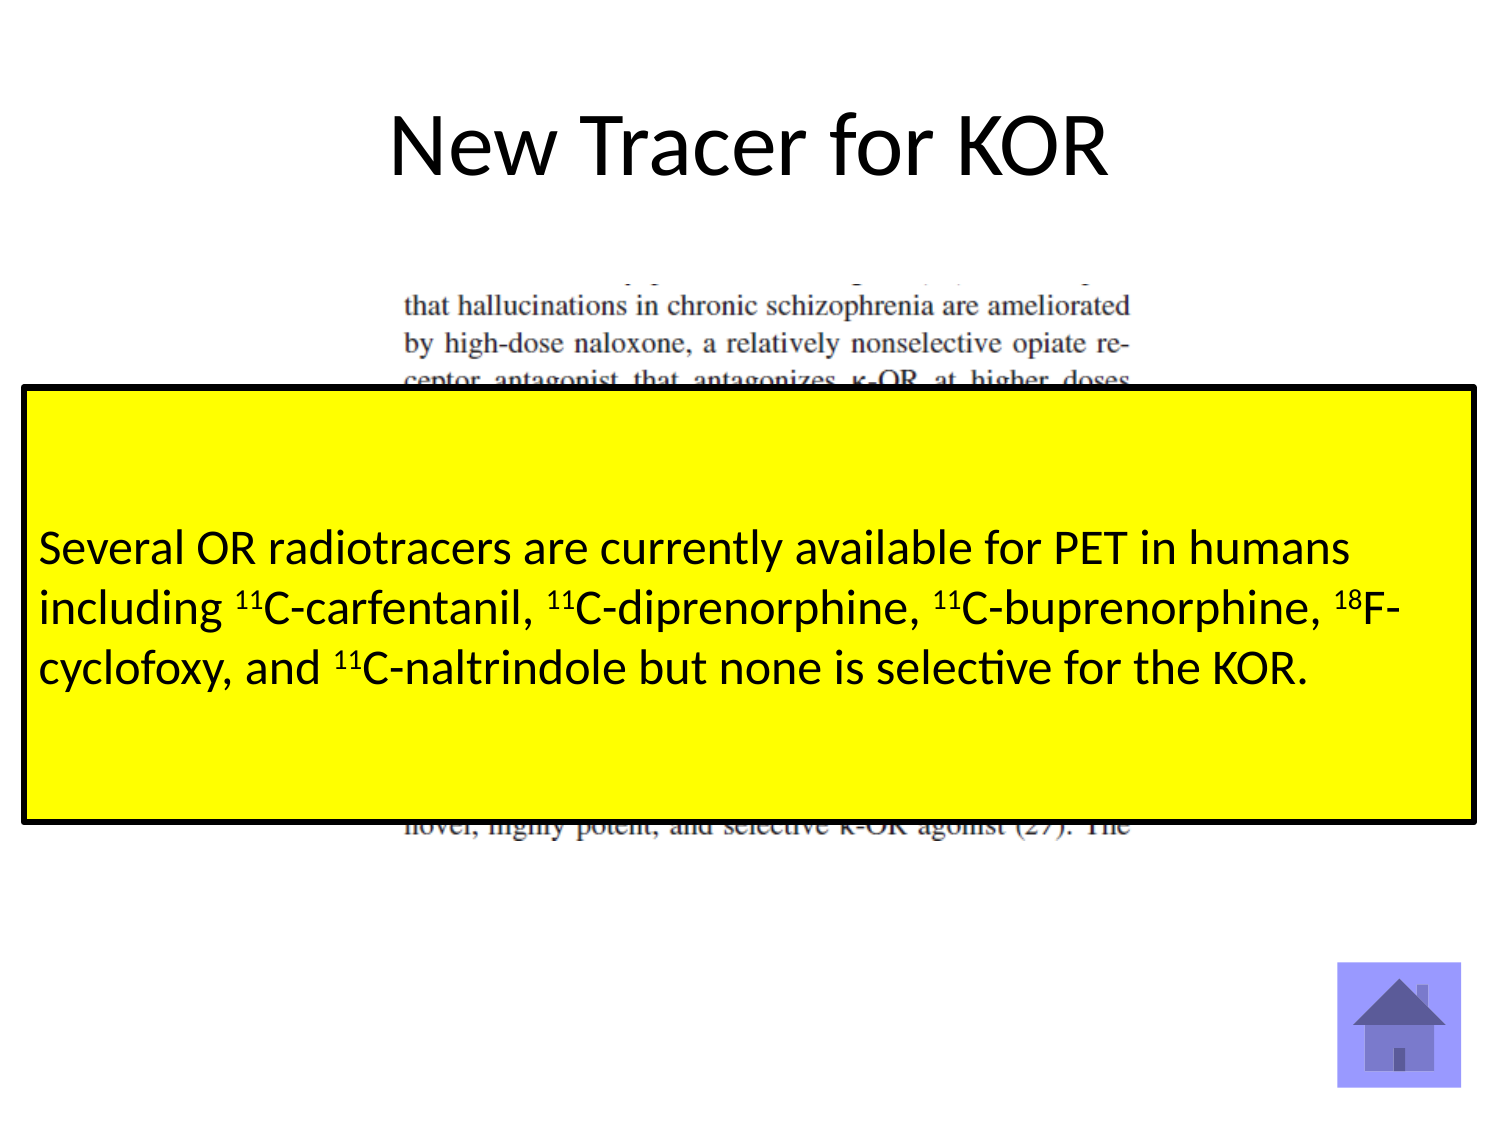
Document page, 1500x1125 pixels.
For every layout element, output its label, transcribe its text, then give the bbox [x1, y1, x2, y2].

text_box [1337, 962, 1462, 1088]
picture [348, 284, 1152, 841]
title New Tracer for KOR [75, 45, 1425, 233]
text_box Several OR radiotracers are currently available for PET in humans including 11C-carfentanil, 11C-diprenorphine, 11C-buprenorphine, 18F-cyclofoxy, and 11C-naltrindole but none is selective for the KOR. [23, 387, 343, 823]
text_box Several OR radiotracers are currently available for PET in humans including 11C-carfentanil, 11C-diprenorphine, 11C-buprenorphine, 18F-cyclofoxy, and 11C-naltrindole but none is selective for the KOR. [1155, 387, 1474, 823]
